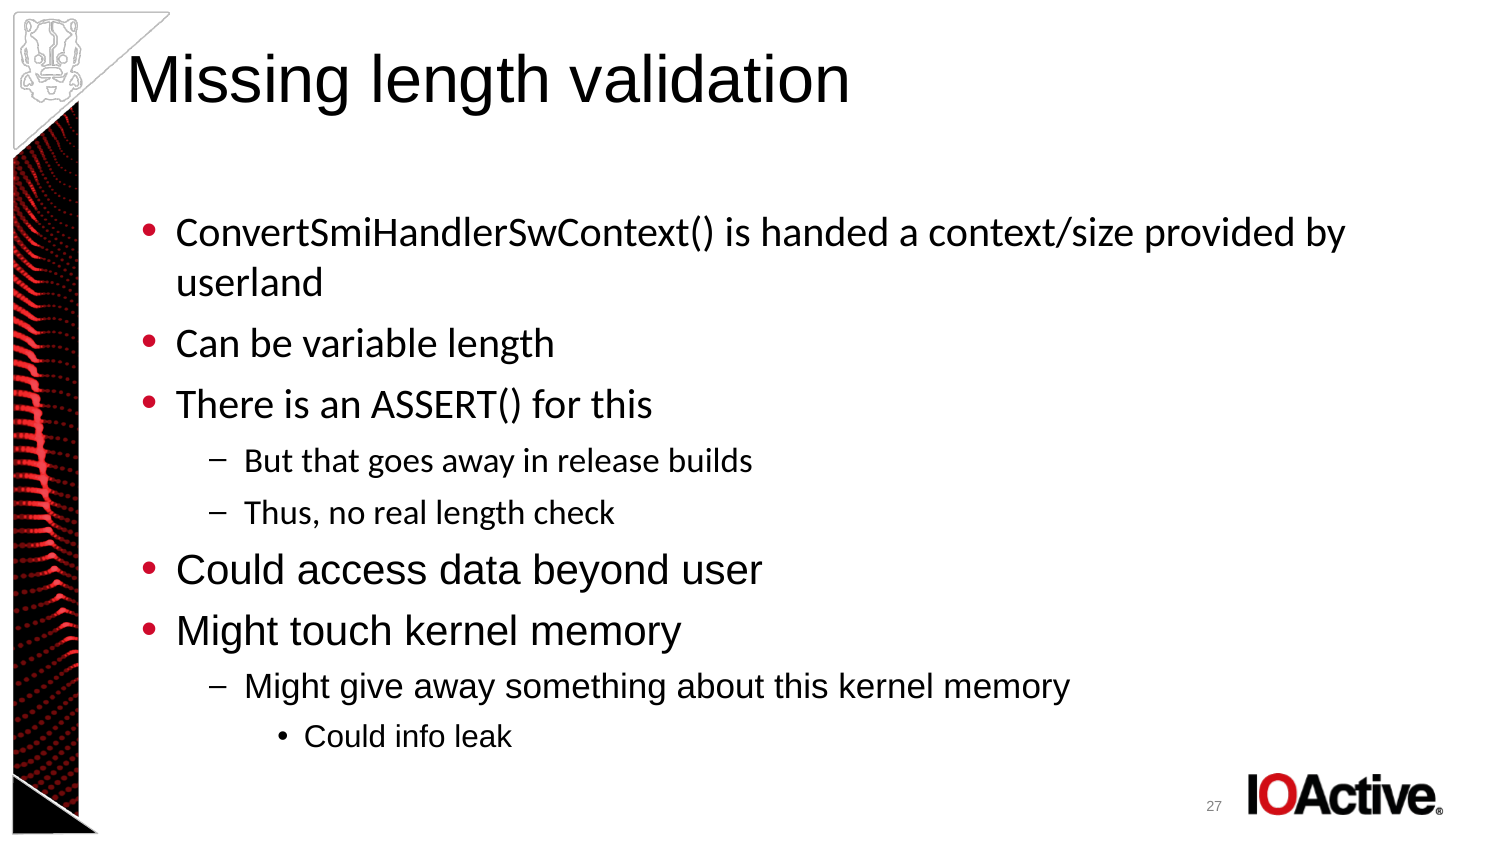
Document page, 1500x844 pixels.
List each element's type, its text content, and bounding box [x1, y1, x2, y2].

picture [12, 11, 170, 817]
title Missing length validation [126, 53, 1448, 191]
picture [1245, 769, 1446, 820]
list ConvertSmiHandlerSwContext() is handed a context/size provided by userland Can be variable length There is an ASSERT() for this But that goes away in release builds Thus, no real length check Could access data beyond user Might touch kernel memory Might give away something about this kernel memory Could info leak [126, 196, 1448, 764]
